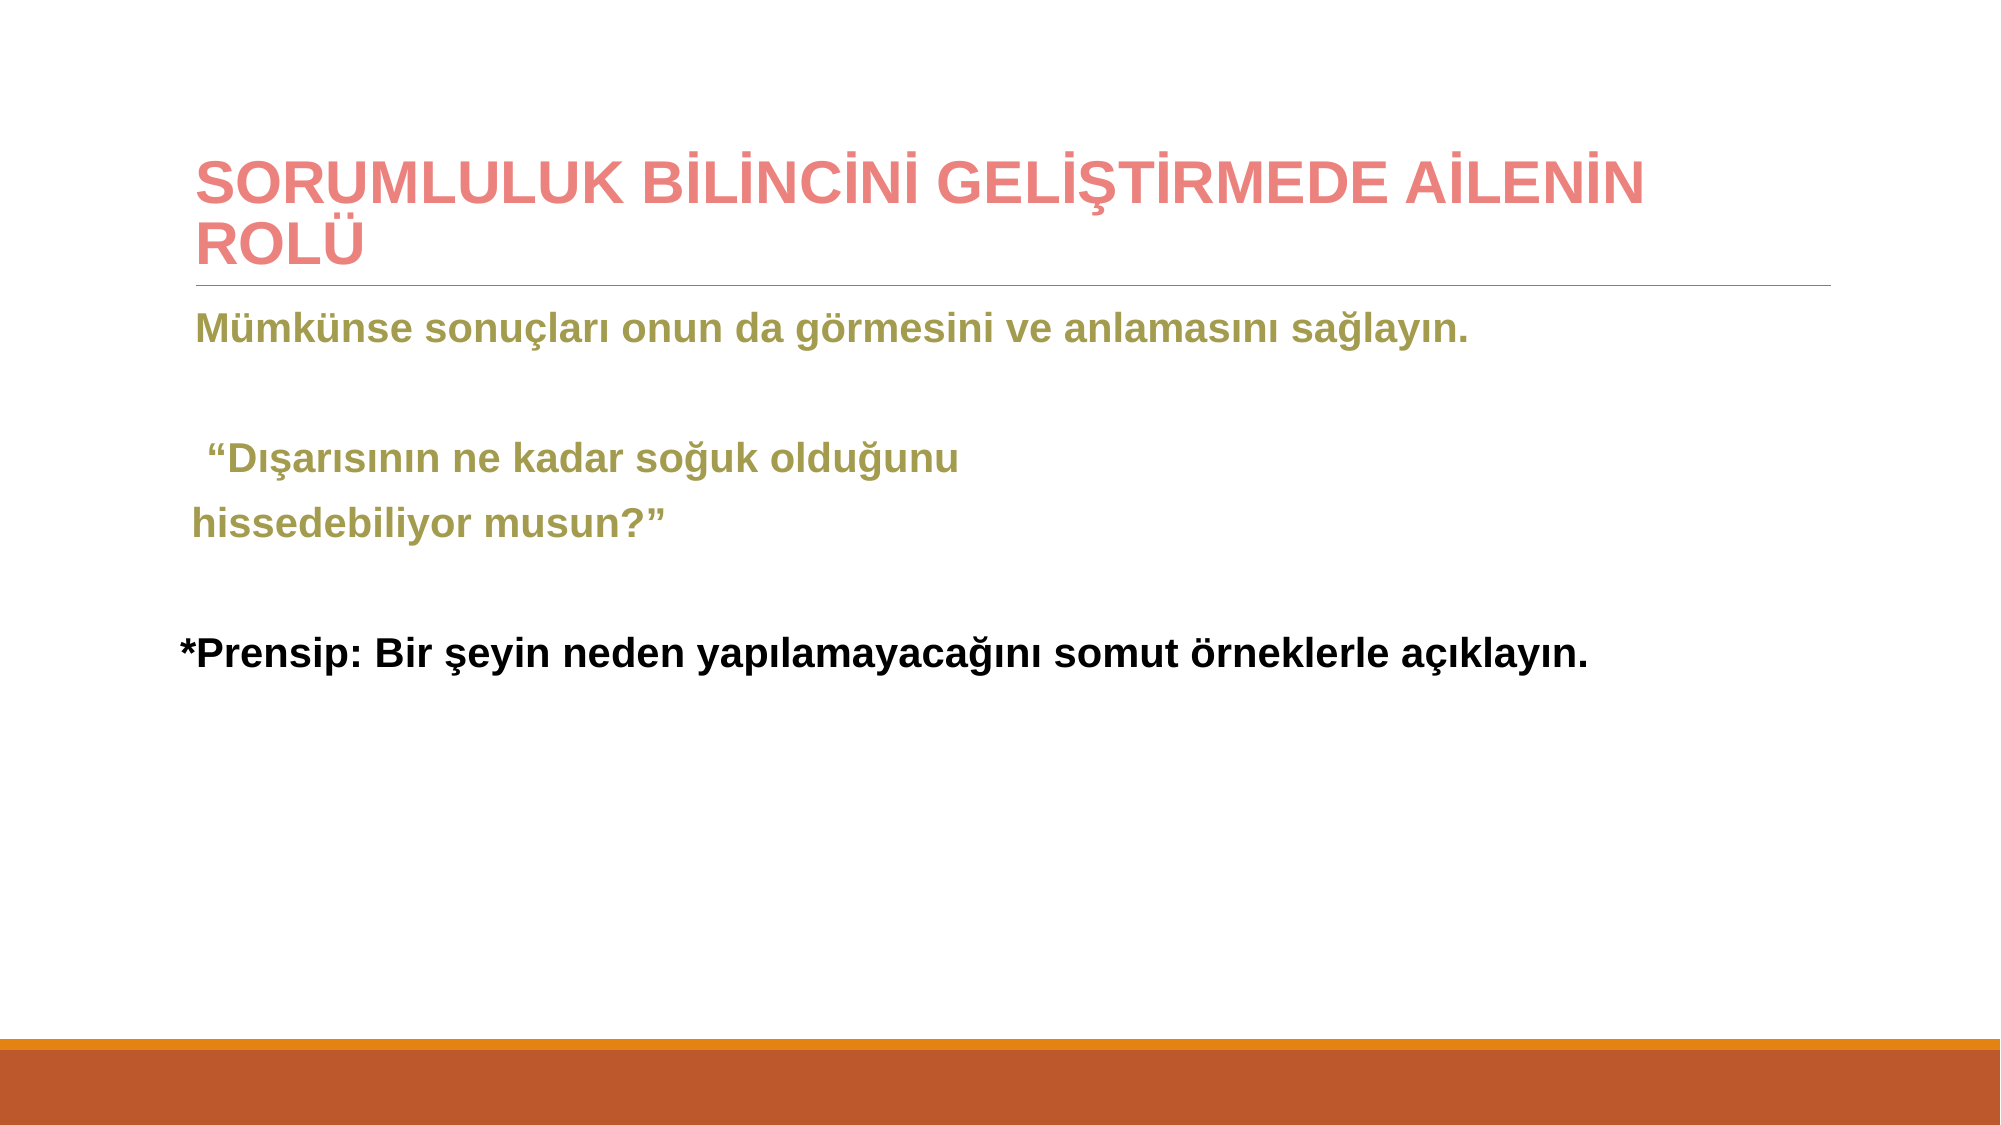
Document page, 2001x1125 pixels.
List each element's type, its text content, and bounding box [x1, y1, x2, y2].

list Mümkünse sonuçları onun da görmesini ve anlamasını sağlayın. “Dışarısının ne kadar soğuk olduğunu hissedebiliyor musun?” *Prensip: Bir şeyin neden yapılamayacağını somut örneklerle açıklayın. [180, 302, 1830, 963]
title Sorumluluk bilincini geliştirmede ailenin rolü [180, 47, 1830, 285]
